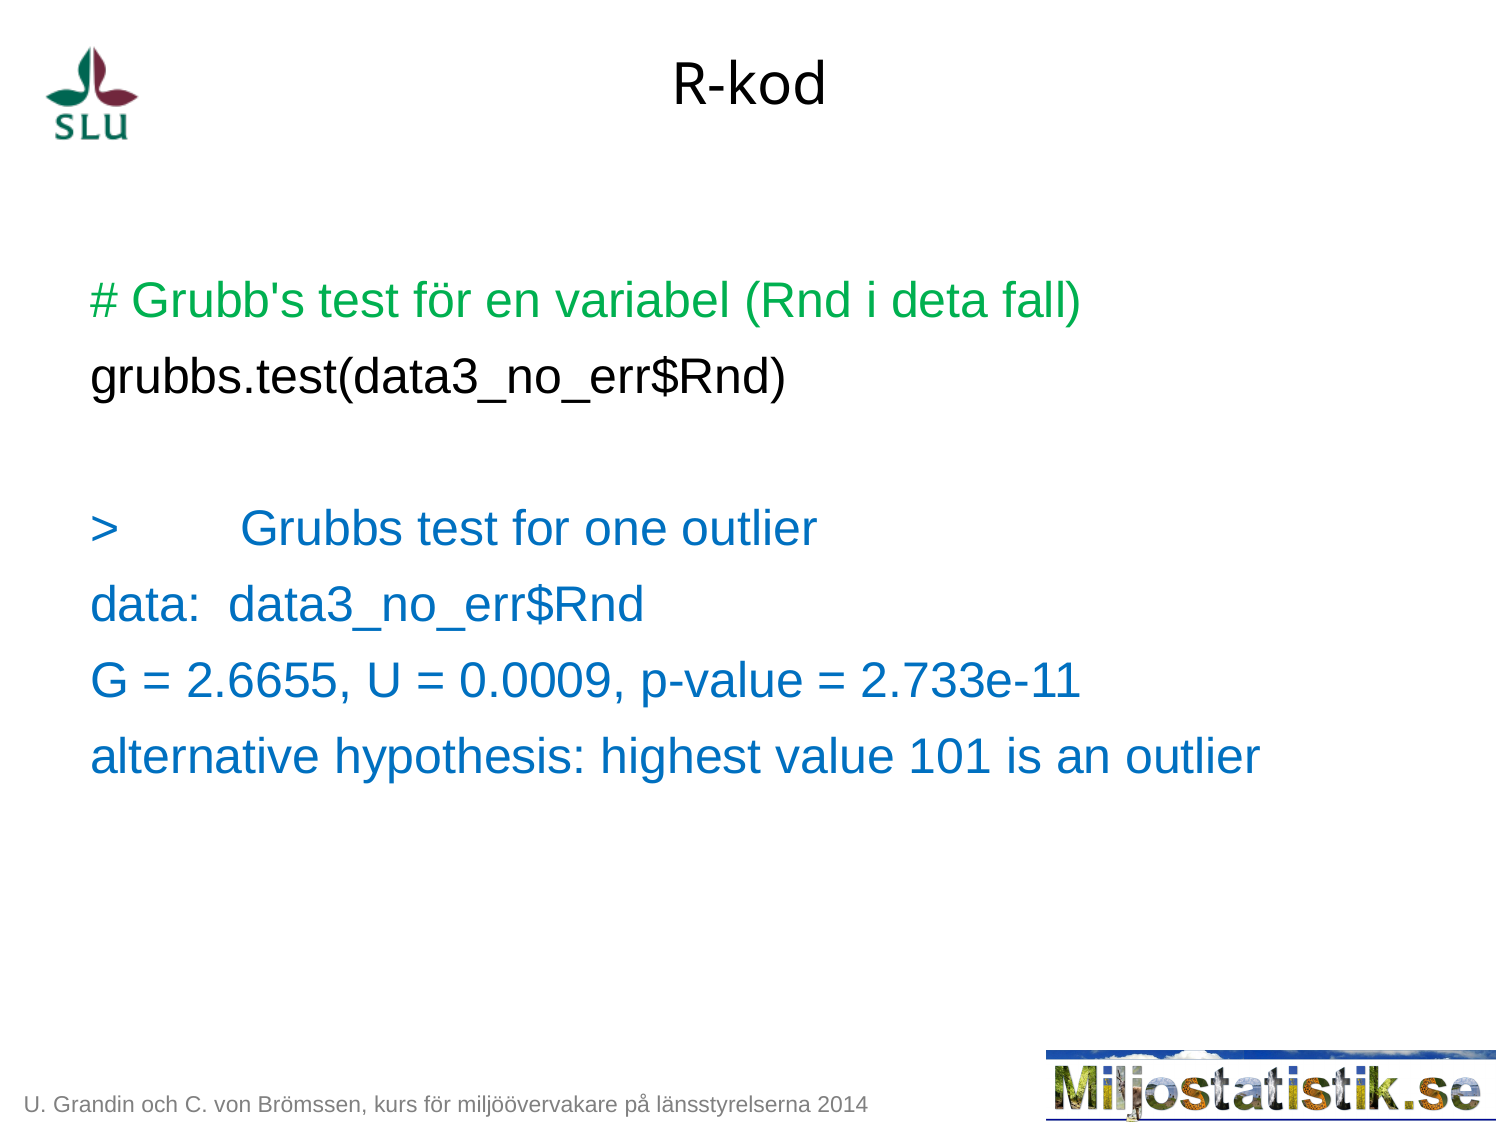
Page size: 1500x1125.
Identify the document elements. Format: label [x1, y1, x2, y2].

list [75, 253, 1425, 1005]
picture [1046, 1050, 1496, 1122]
title [75, 38, 1425, 125]
